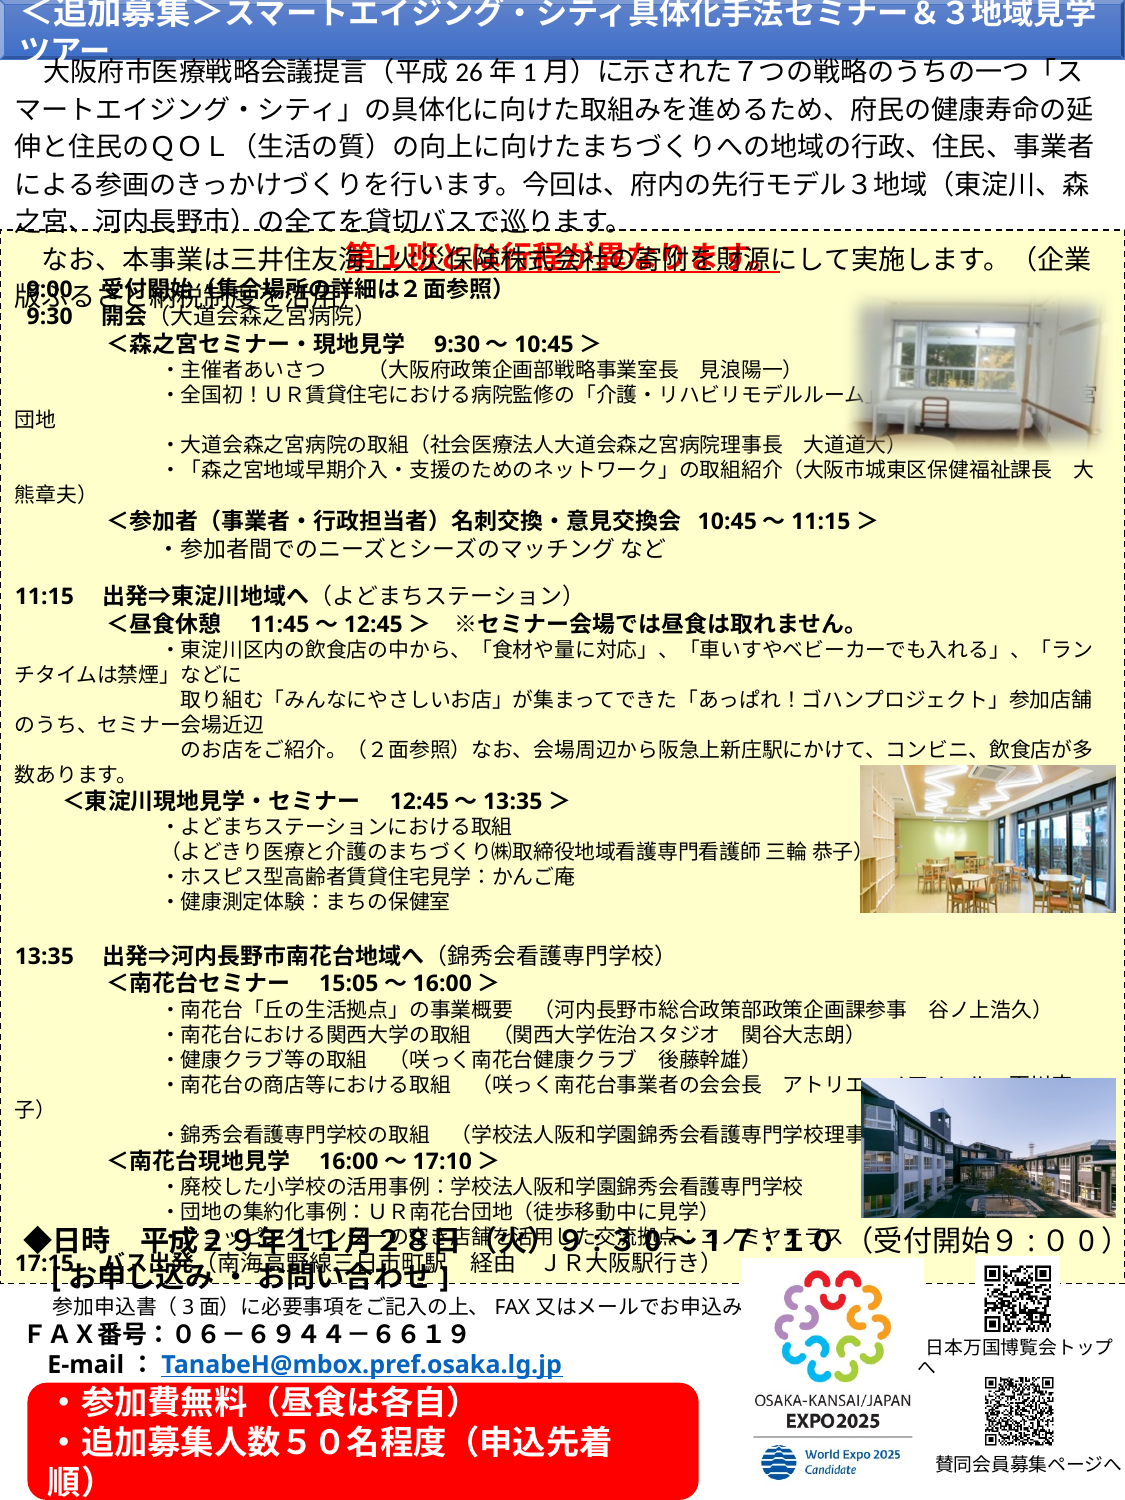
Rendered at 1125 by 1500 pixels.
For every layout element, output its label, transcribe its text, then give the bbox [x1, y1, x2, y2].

text_box ◆日時 平成２９年１１月２８日 （火）９:３0～1７:１０ （受付開始９:０0） [お申し込み ・ お問い合わせ] 参加申込書（3面）に必要事項をご記入の上、FAX又はメールでお申込み下さい。 ＦＡＸ番号：０６－６９４４－６６１９ E-mail：TanabeH@mbox.pref.osaka.lg.jp [0, 1206, 1125, 1415]
text_box 日本万国博覧会トップへ [924, 1331, 1125, 1373]
picture [978, 1370, 1060, 1452]
text_box 賛同会員募集ページへ [924, 1448, 1125, 1490]
text_box 第１班とは行程が異なります。 9:00 受付開始（集合場所の詳細は２面参照） 9:30 開会（大道会森之宮病院） ＜森之宮セミナー・現地見学 9:30～10:45＞ ・主催者あいさつ （大阪府政策企画部戦略事業室長 見浪陽一） ・全国初！ＵＲ賃貸住宅における病院監修の「介護・リハビリモデルルーム」：ＵＲ都市機構 森之宮団地 ・大道会森之宮病院の取組（社会医療法人大道会森之宮病院理事長 大道道大） ・「森之宮地域早期介入・支援のためのネットワーク」の取組紹介（大阪市城東区保健福祉課長 大熊章夫） ＜参加者（事業者・行政担当者）名刺交換・意見交換会 10:45～11:15＞ ・参加者間でのニーズとシーズのマッチング など 11:15 出発⇒東淀川地域へ（よどまちステーション） ＜昼食休憩 11:45～12:45＞ ※セミナー会場では昼食は取れません。 ・東淀川区内の飲食店の中から、「食材や量に対応」、「車いすやベビーカーでも入れる」、「ランチタイムは禁煙」などに 取り組む「みんなにやさしいお店」が集まってできた「あっぱれ！ゴハンプロジェクト」参加店舗のうち、セミナー会場近辺 のお店をご紹介。（２面参照）なお、会場周辺から阪急上新庄駅にかけて、コンビニ、飲食店が多数あります。 ＜東淀川現地見学・セミナー 12:45～13:35＞ ・よどまちステーションにおける取組 （よどきり医療と介護のまちづくり㈱取締役地域看護専門看護師 三輪 恭子） ・ホスピス型高齢者賃貸住宅見学：かんご庵 ・健康測定体験：まちの保健室 13:35 出発⇒河内長野市南花台地域へ（錦秀会看護専門学校） ＜南花台セミナー 15:05～16:00＞ ・南花台「丘の生活拠点」の事業概要 （河内長野市総合政策部政策企画課参事 谷ノ上浩久） ・南花台における関西大学の取組 （関西大学佐治スタジオ 関谷大志朗） ・健康クラブ等の取組 （咲っく南花台健康クラブ 後藤幹雄） ・南花台の商店等における取組 （咲っく南花台事業者の会会長 アトリエ・ノアノール 天川麻子） ・錦秀会看護専門学校の取組 （学校法人阪和学園錦秀会看護専門学校理事 大給孝明） ＜南花台現地見学 16:00～17:10＞ ・廃校した小学校の活用事例：学校法人阪和学園錦秀会看護専門学校 ・団地の集約化事例：ＵＲ南花台団地（徒歩移動中に見学） ・ショッピングセンターの空き店舗を活用した交流拠点：コノミヤテラス 17:15 バス出発（南海高野線三日市町駅 経由 ＪＲ大阪駅行き） [0, 320, 1125, 1206]
text_box ・参加費無料（昼食は各自） ・追加募集人数５０名程度（申込先着順） [26, 1381, 700, 1500]
picture [860, 765, 1116, 913]
picture [974, 1256, 1060, 1341]
text_box 大阪府市医療戦略会議提言（平成26年1月）に示された７つの戦略のうちの一つ「スマートエイジング・シティ」の具体化に向けた取組みを進めるため、府民の健康寿命の延伸と住民のＱＯＬ（生活の質）の向上に向けたまちづくりへの地域の行政、住民、事業者による参画のきっかけづくりを行います。今回は、府内の先行モデル３地域（東淀川、森之宮、河内長野市）の全てを貸切バスで巡ります。 なお、本事業は三井住友海上火災保険株式会社の寄附を財源にして実施します。（企業版ふるさと納税制度を活用） [0, 42, 1125, 320]
text_box ＜追加募集＞スマートエイジング・シティ具体化手法セミナー＆３地域見学ツアー [0, 0, 1125, 42]
picture [840, 286, 1116, 460]
picture [741, 1258, 924, 1493]
picture [861, 1078, 1116, 1218]
